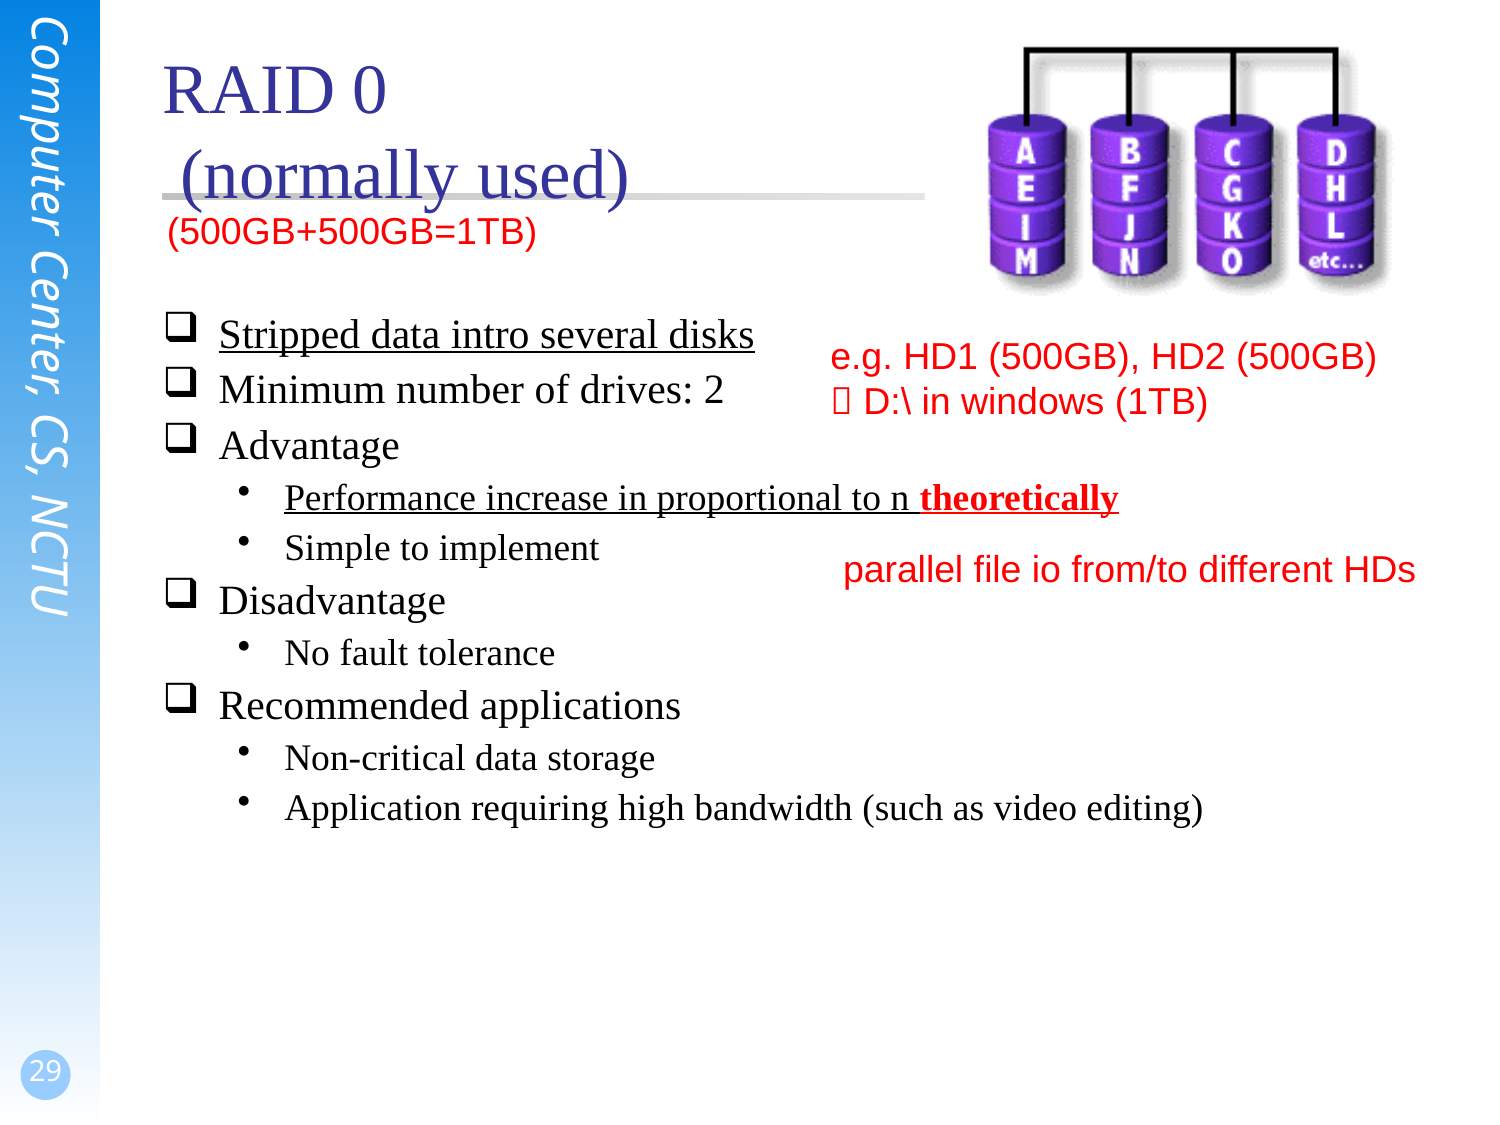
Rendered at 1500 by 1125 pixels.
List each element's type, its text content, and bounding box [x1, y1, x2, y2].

text_box (500GB+500GB=1TB) [152, 199, 553, 260]
list Stripped data intro several disks Minimum number of drives: 2 Advantage Performance increase in proportional to n theoretically Simple to implement Disadvantage No fault tolerance Recommended applications Non-critical data storage Application requiring high bandwidth (such as video editing) [162, 312, 1363, 938]
title RAID 0 (normally used) [162, 42, 919, 231]
text_box parallel file io from/to different HDs [828, 537, 1432, 598]
text_box e.g. HD1 (500GB), HD2 (500GB)  D:\ in windows (1TB) [815, 324, 1393, 430]
picture [924, 37, 1462, 303]
